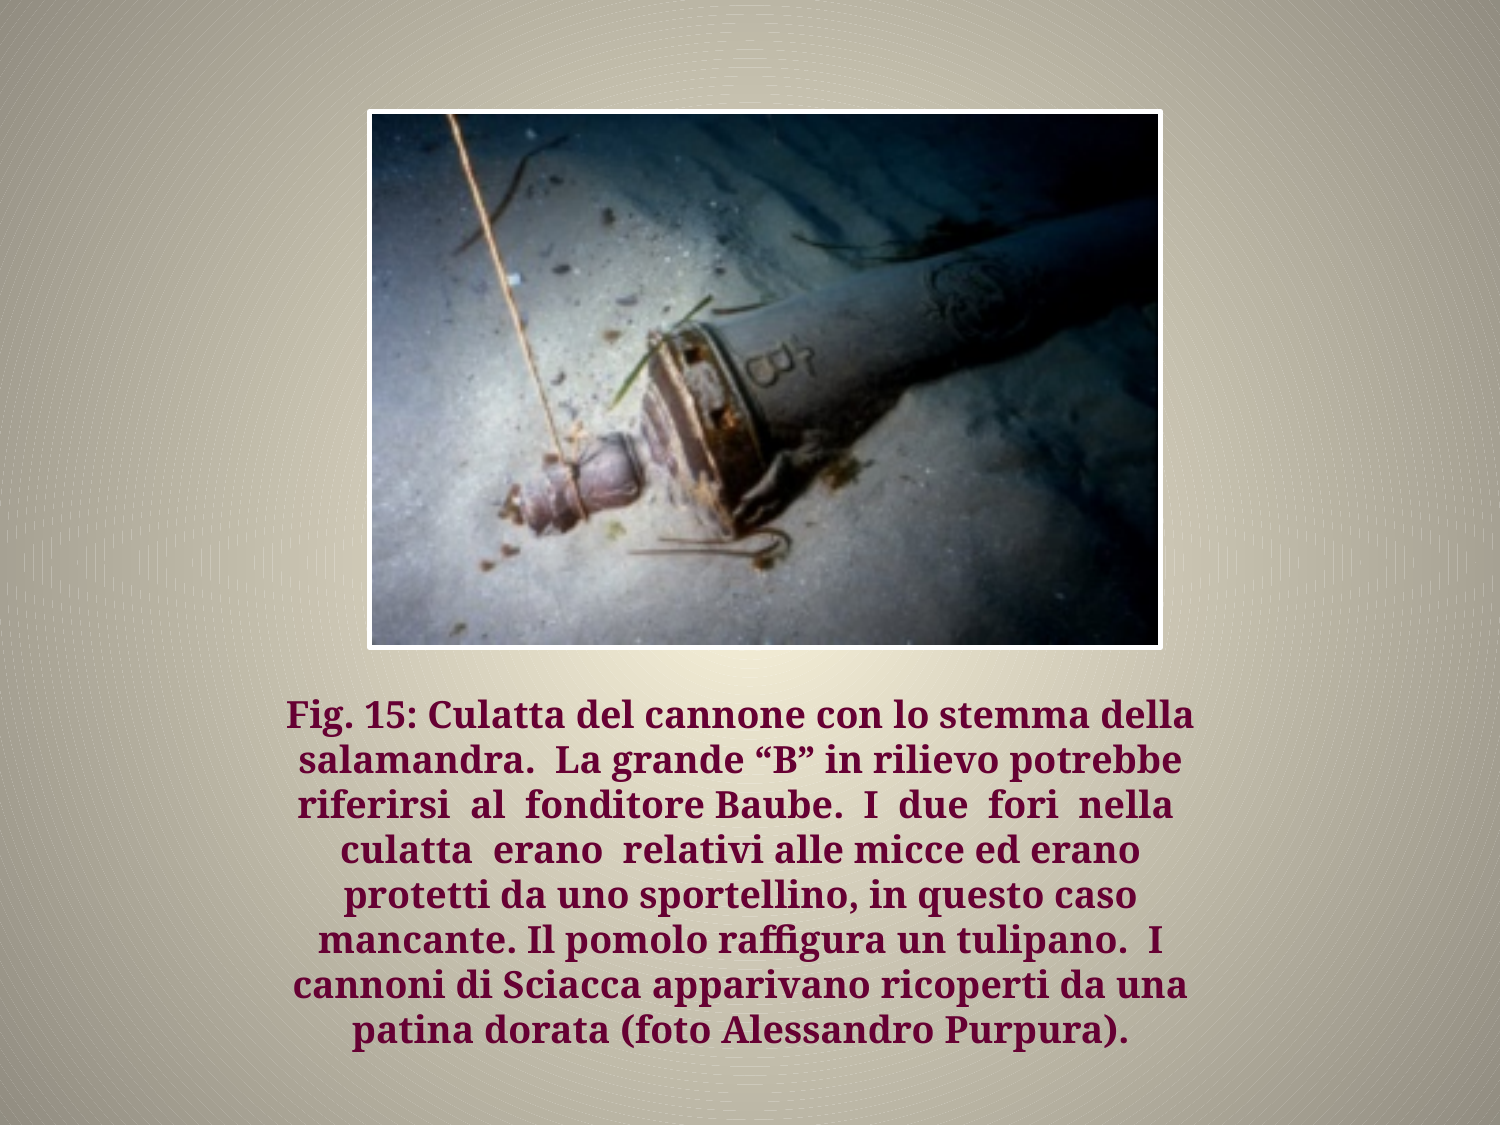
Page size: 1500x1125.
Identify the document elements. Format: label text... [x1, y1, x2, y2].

text_box Fig. 15: Culatta del cannone con lo stemma della salamandra. La grande “B” in rilievo potrebbe riferirsi al fonditore Baube. I due fori nella culatta erano relativi alle micce ed erano protetti da uno sportellino, in questo caso mancante. Il pomolo raffigura un tulipano. I cannoni di Sciacca apparivano ricoperti da una patina dorata (foto Alessandro Purpura). [253, 683, 1229, 1059]
picture [371, 113, 1159, 646]
